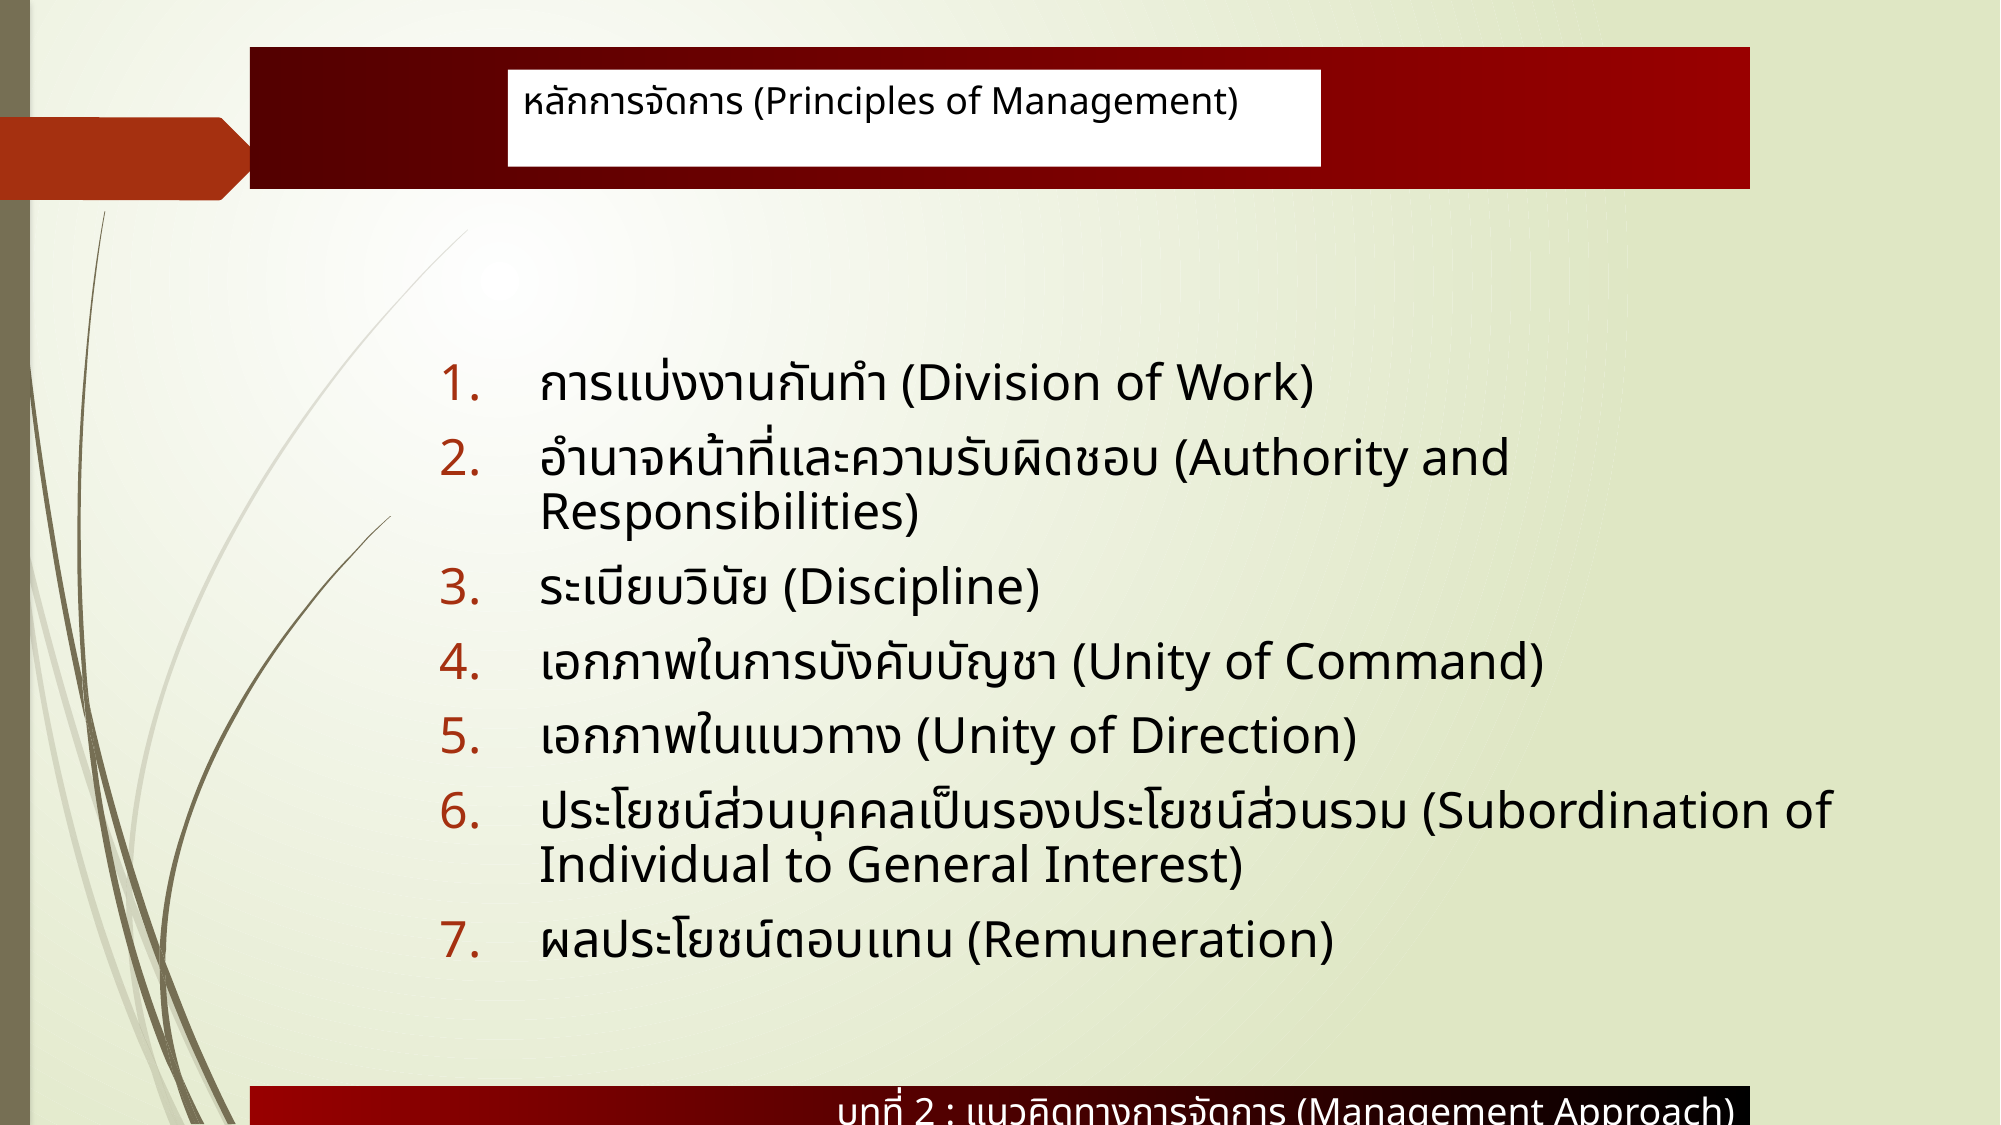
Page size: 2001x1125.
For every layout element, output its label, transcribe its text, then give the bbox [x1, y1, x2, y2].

list การแบ่งงานกันทำ (Division of Work) อำนาจหน้าที่และความรับผิดชอบ (Authority and Responsibilities) ระเบียบวินัย (Discipline) เอกภาพในการบังคับบัญชา (Unity of Command) เอกภาพในแนวทาง (Unity of Direction) ประโยชน์ส่วนบุคคลเป็นรองประโยชน์ส่วนรวม (Subordination of Individual to General Interest) ผลประโยชน์ตอบแทน (Remuneration) [1753, 350, 1888, 988]
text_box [249, 46, 1751, 1125]
